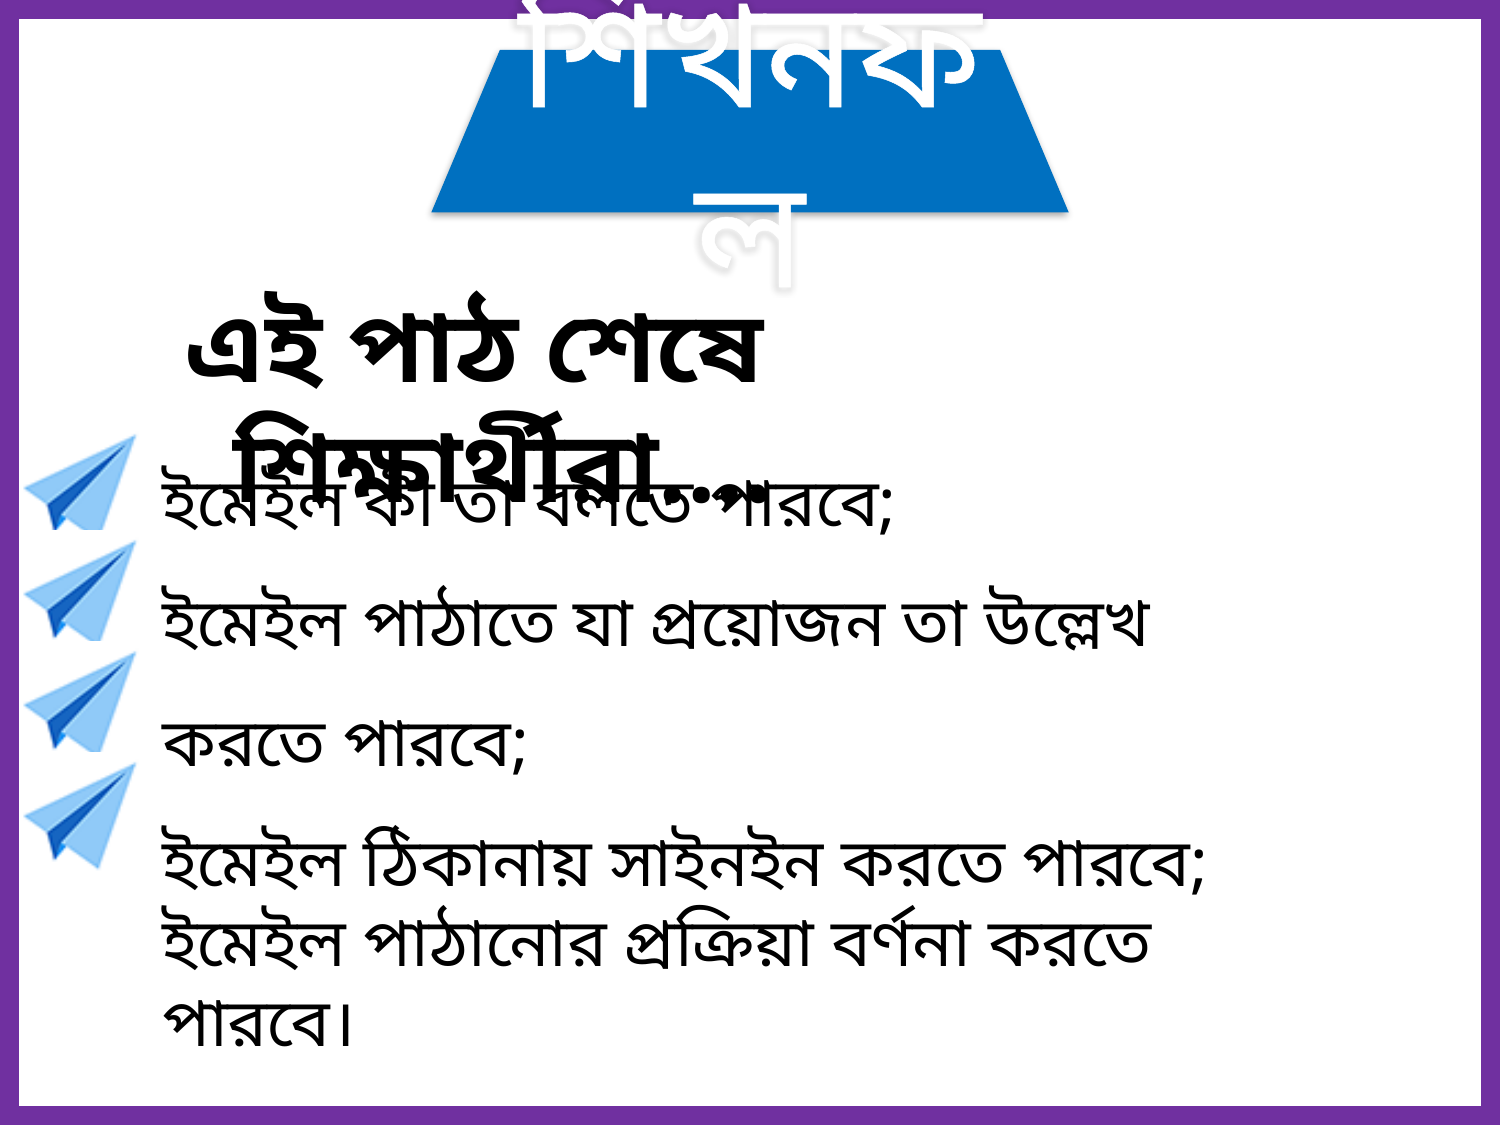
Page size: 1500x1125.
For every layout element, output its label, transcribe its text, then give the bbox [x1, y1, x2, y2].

picture [19, 424, 143, 876]
text_box শিখনফল [431, 49, 1069, 213]
text_box এই পাঠ শেষে শিক্ষার্থীরা.... [37, 275, 913, 400]
text_box ﻿ইমেইল কী তা বলতে পারবে; ইমেইল পাঠাতে যা প্রয়োজন তা উল্লেখ করতে পারবে; ইমেইল ঠিকানায় সাইনইন করতে পারবে; ইমেইল পাঠানোর প্রক্রিয়া বর্ণনা করতে পারবে। [147, 412, 1288, 863]
